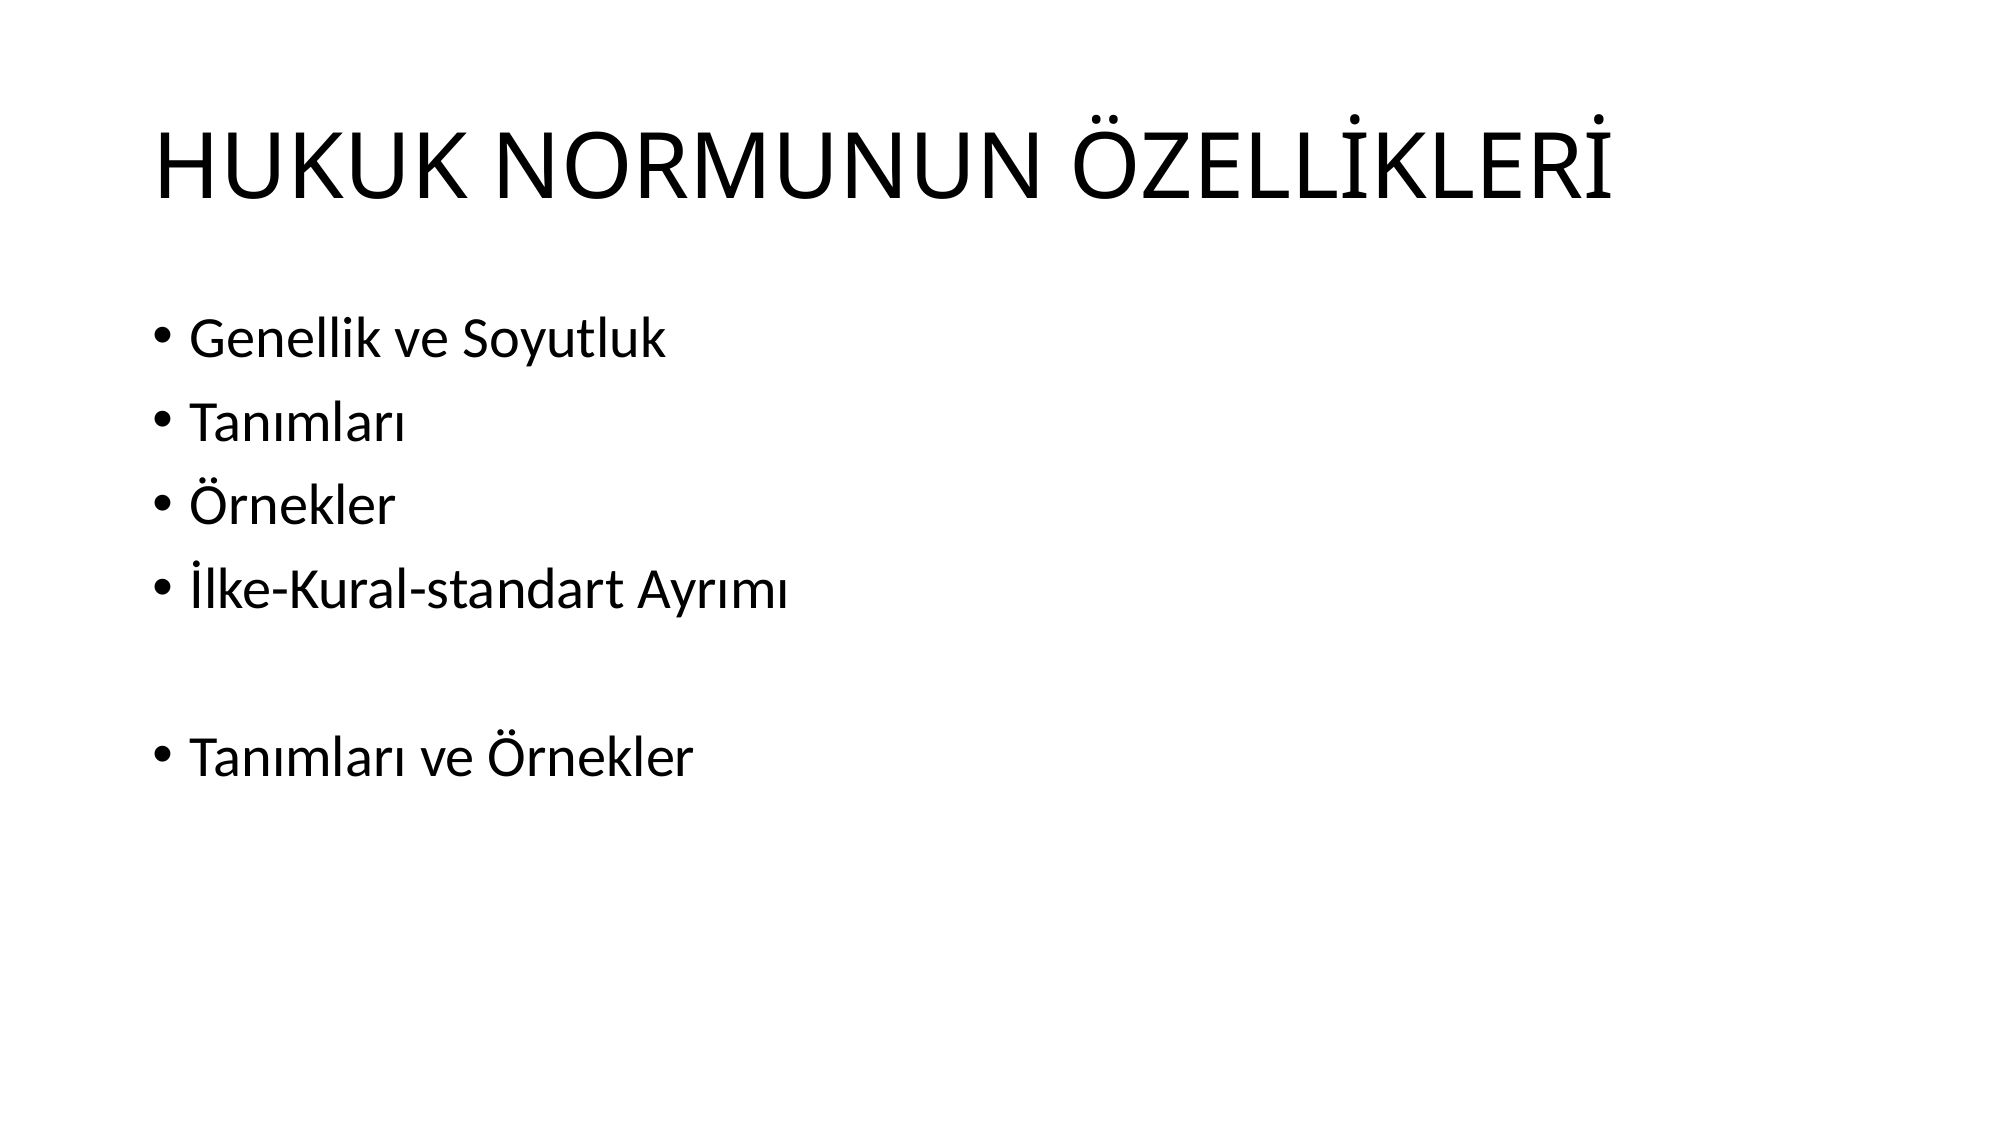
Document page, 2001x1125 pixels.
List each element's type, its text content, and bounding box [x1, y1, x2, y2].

list Genellik ve Soyutluk Tanımları Örnekler İlke-Kural-standart Ayrımı Tanımları ve Örnekler [137, 299, 1863, 1014]
title HUKUK NORMUNUN ÖZELLİKLERİ [137, 59, 1863, 278]
